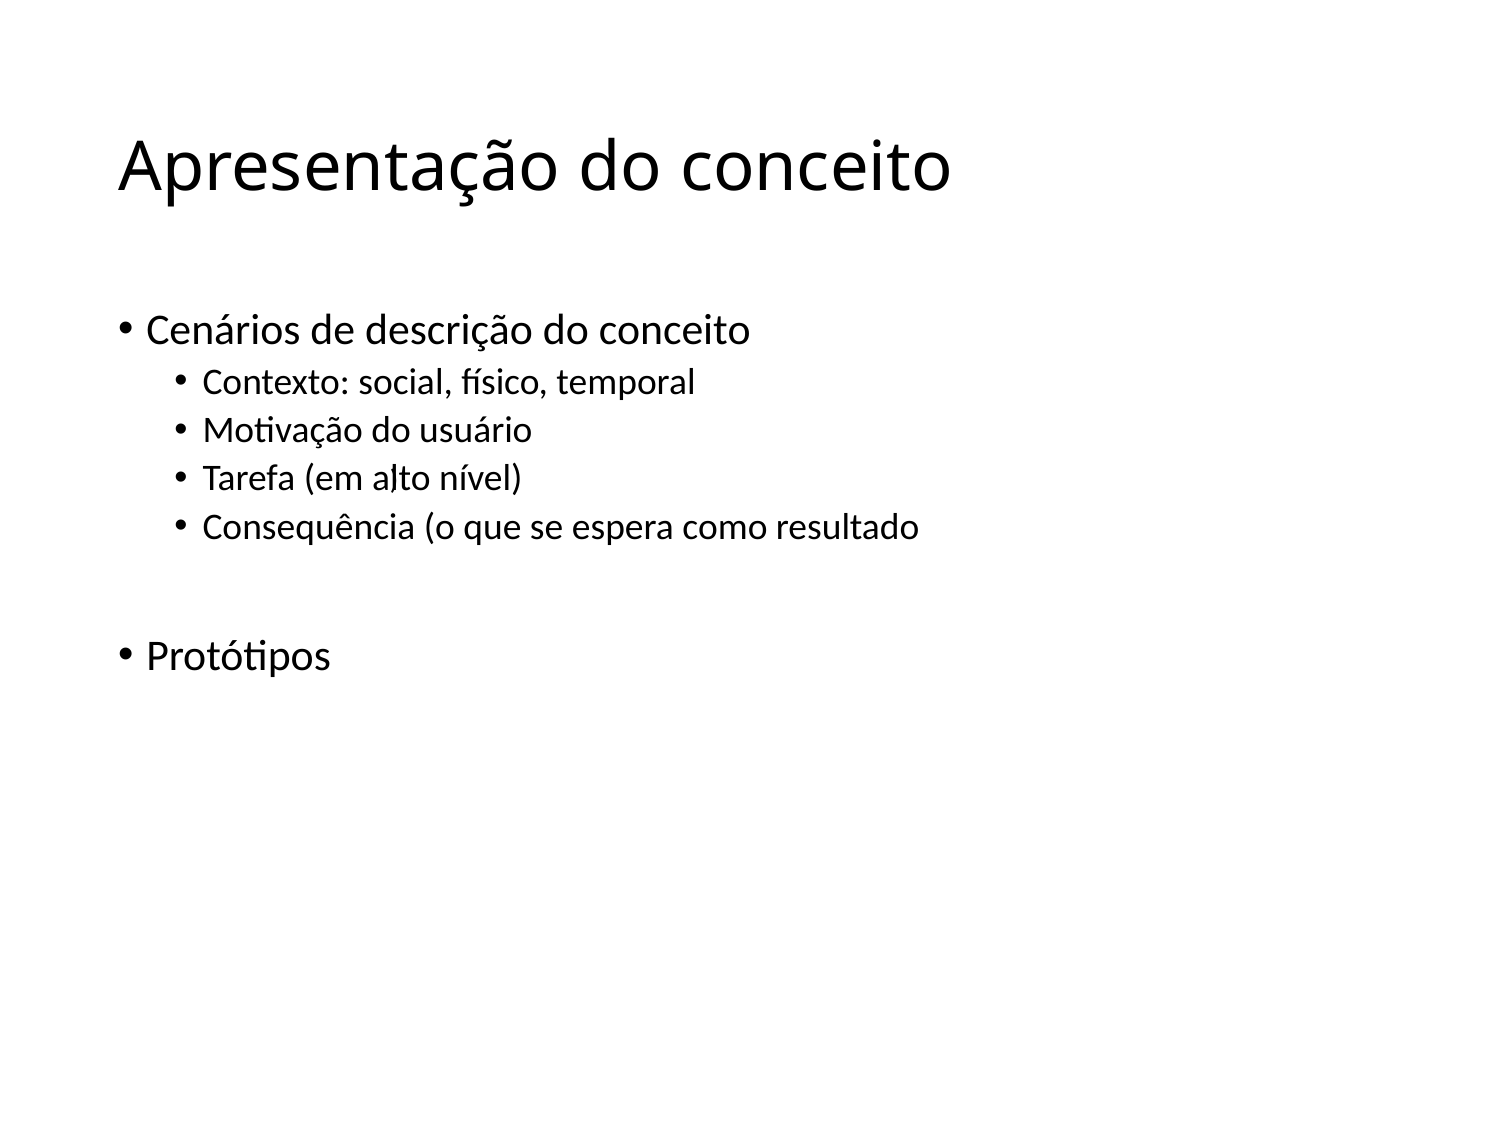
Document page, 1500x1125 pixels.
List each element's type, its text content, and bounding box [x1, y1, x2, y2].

text_box ) [374, 454, 1125, 504]
title Apresentação do conceito [103, 59, 1397, 278]
list Cenários de descrição do conceito Contexto: social, físico, temporal Motivação do usuário Tarefa (em alto nível) Consequência (o que se espera como resultado Protótipos [103, 299, 1397, 1014]
